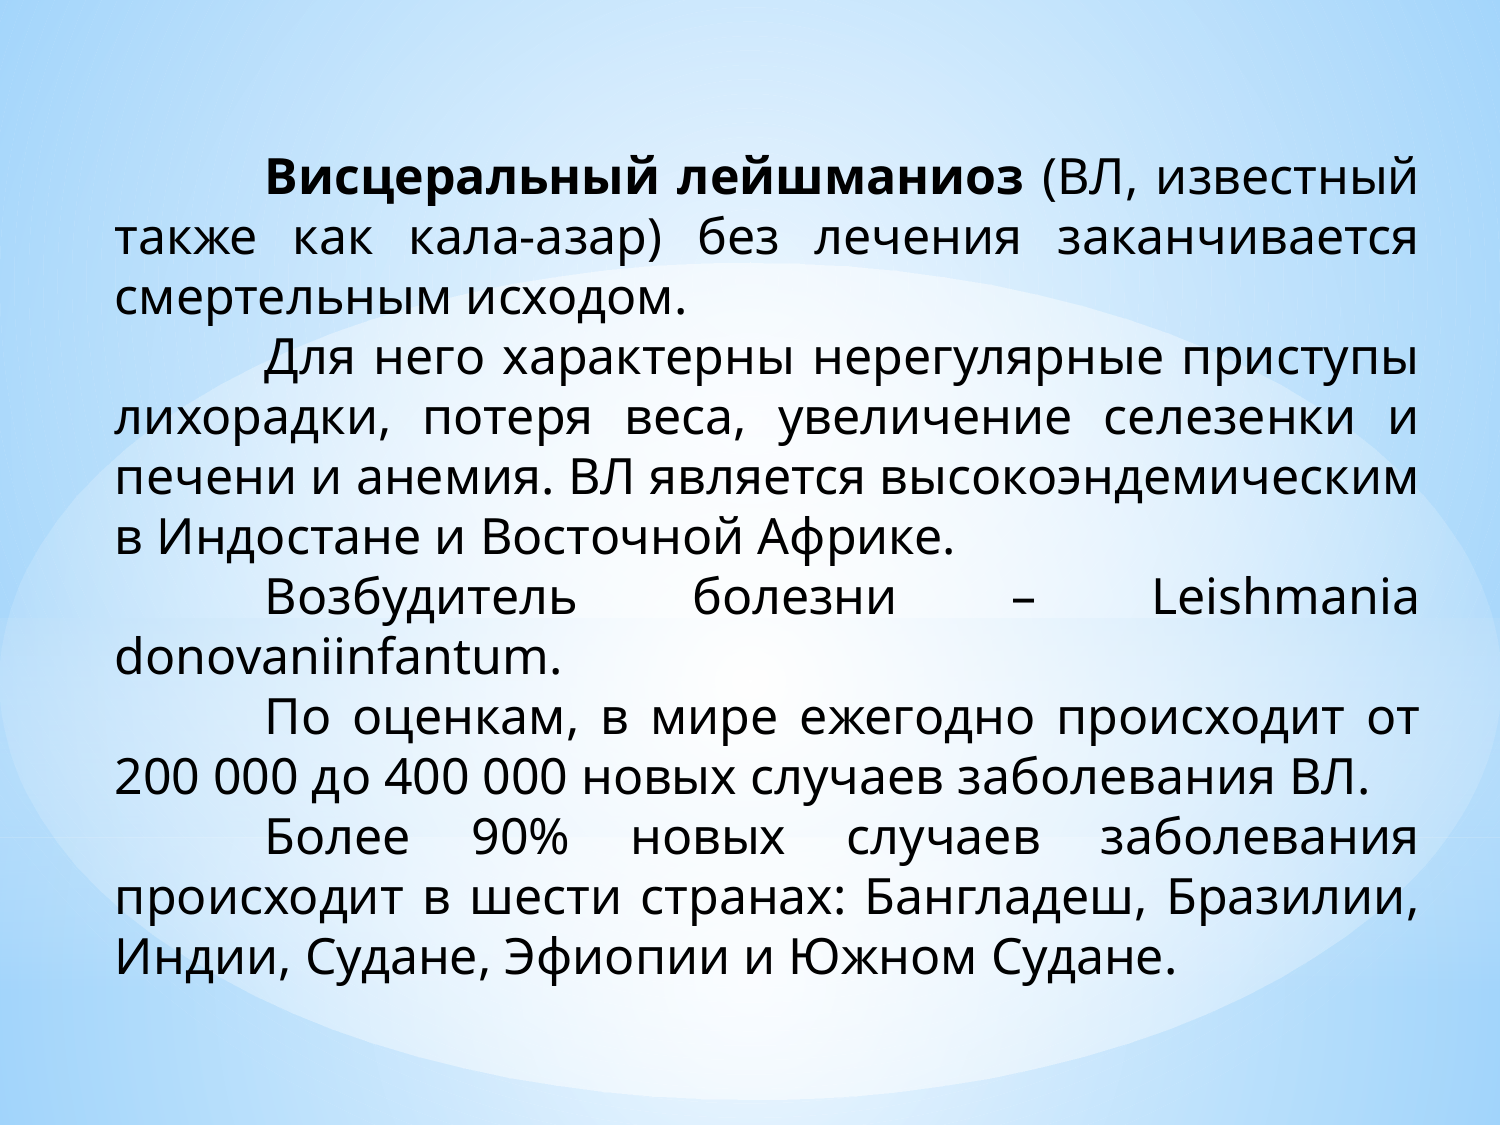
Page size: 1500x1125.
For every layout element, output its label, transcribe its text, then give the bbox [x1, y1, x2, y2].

text_box Висцеральный лейшманиоз (ВЛ, известный также как кала-азар) без лечения заканчивается смертельным исходом. Для него характерны нерегулярные приступы лихорадки, потеря веса, увеличение селезенки и печени и анемия. ВЛ является высокоэндемическим в Индостане и Восточной Африке. Возбудитель болезни – Leishmania donovaniinfantum. По оценкам, в мире ежегодно происходит от 200 000 до 400 000 новых случаев заболевания ВЛ. Более 90% новых случаев заболевания происходит в шести странах: Бангладеш, Бразилии, Индии, Судане, Эфиопии и Южном Судане. [100, 137, 1436, 992]
